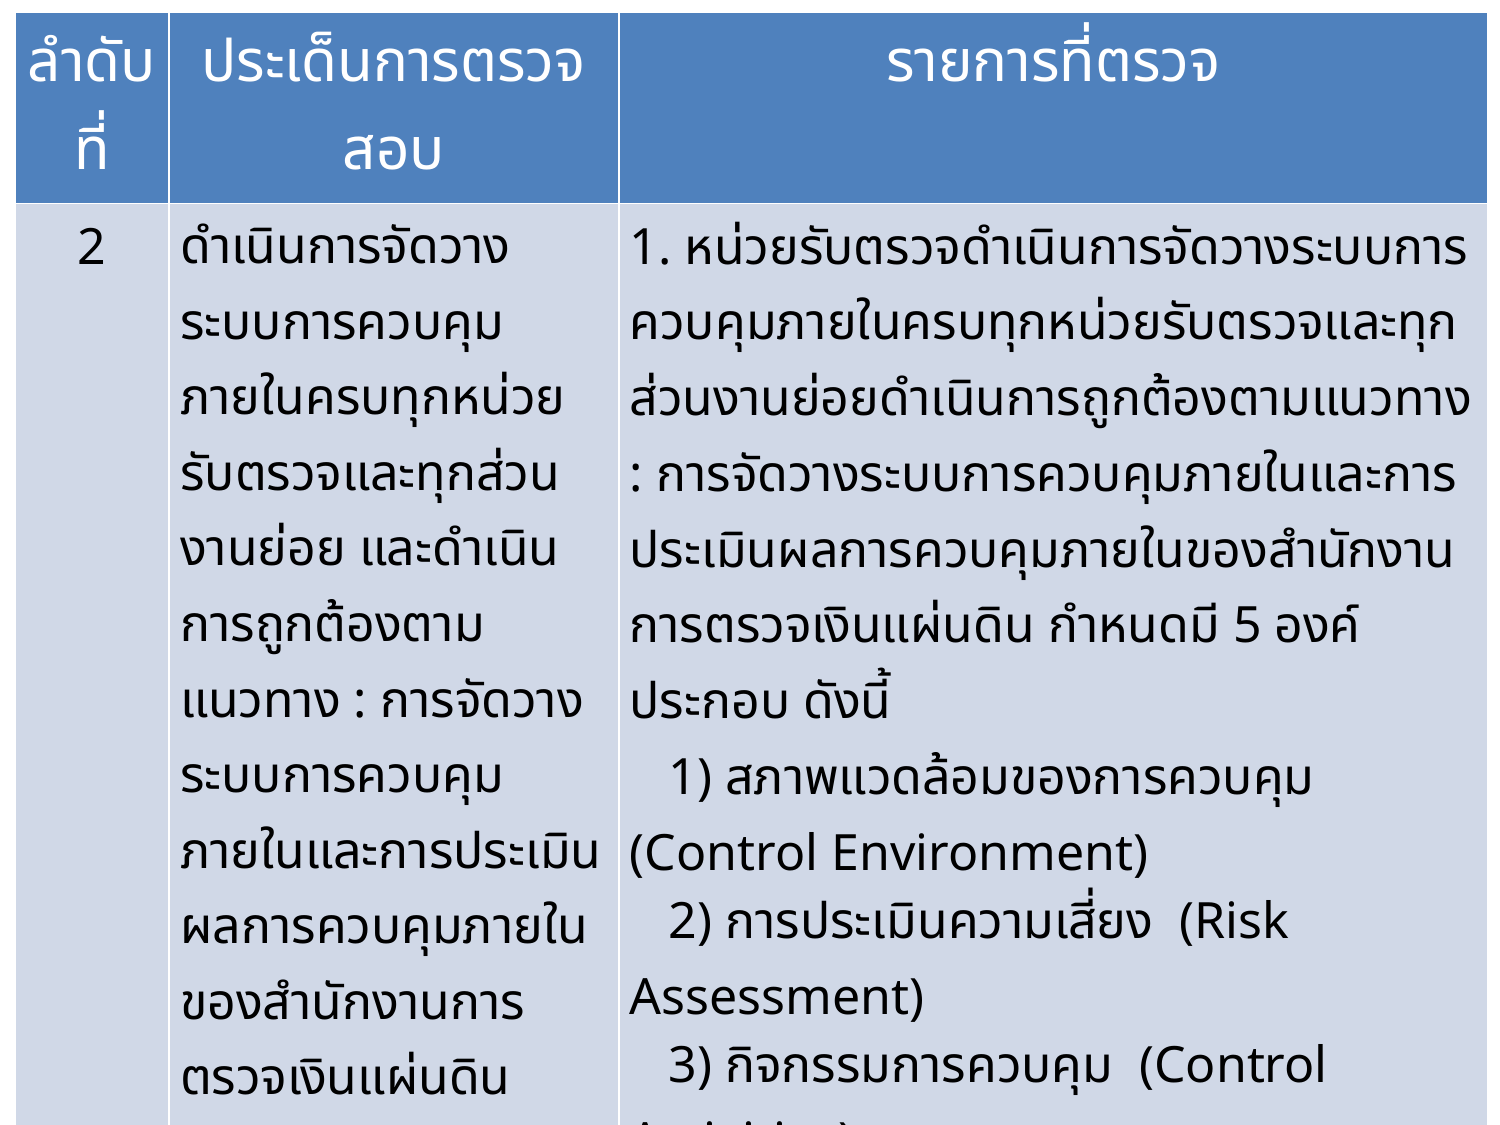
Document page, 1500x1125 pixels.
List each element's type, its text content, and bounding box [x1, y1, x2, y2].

table_header ลำดับที่ [16, 13, 168, 203]
table_cell 2 [16, 204, 168, 1125]
table_header รายการที่ตรวจ [620, 13, 1487, 203]
slide_number 72 [1074, 1042, 1425, 1103]
table_cell ดำเนินการจัดวางระบบการควบคุมภายในครบทุกหน่วยรับตรวจและทุกส่วนงานย่อย และดำเนินการถูกต้องตามแนวทาง : การจัดวางระบบการควบคุมภายในและการประเมินผลการควบคุมภายในของสำนักงานการตรวจเงินแผ่นดิน [170, 204, 618, 1125]
table_header ประเด็นการตรวจสอบ [170, 13, 618, 203]
table_cell 1. หน่วยรับตรวจดำเนินการจัดวางระบบการควบคุมภายในครบทุกหน่วยรับตรวจและทุกส่วนงานย่อยดำเนินการถูกต้องตามแนวทาง : การจัดวางระบบการควบคุมภายในและการประเมินผลการควบคุมภายในของสำนักงานการตรวจเงินแผ่นดิน กำหนดมี 5 องค์ประกอบ ดังนี้ 1) สภาพแวดล้อมของการควบคุม (Control Environment) 2) การประเมินความเสี่ยง (Risk Assessment) 3) กิจกรรมการควบคุม (Control Activities) 4) สารสนเทศและการสื่อสาร (Information and Communications) 5) การติดตามประเมินผล (Monitoring) 2. องค์ประกอบทั้ง 5 ประการ มีความเกี่ยวเนื่องสัมพันธ์กัน โดยมีสภาพแวดล้อมของการควบคุมเป็นรากฐานที่สำคัญที่มี่อยู่ในการดำเนินงานตามภารกิจของหน่วยรับตรวจเพื่อให้การปฏิบัติงานบรรลุสำเร็จตามวัตถุประสงค์ของหน่วยรับตรวจ 3ประการ คือ [620, 204, 1487, 1125]
